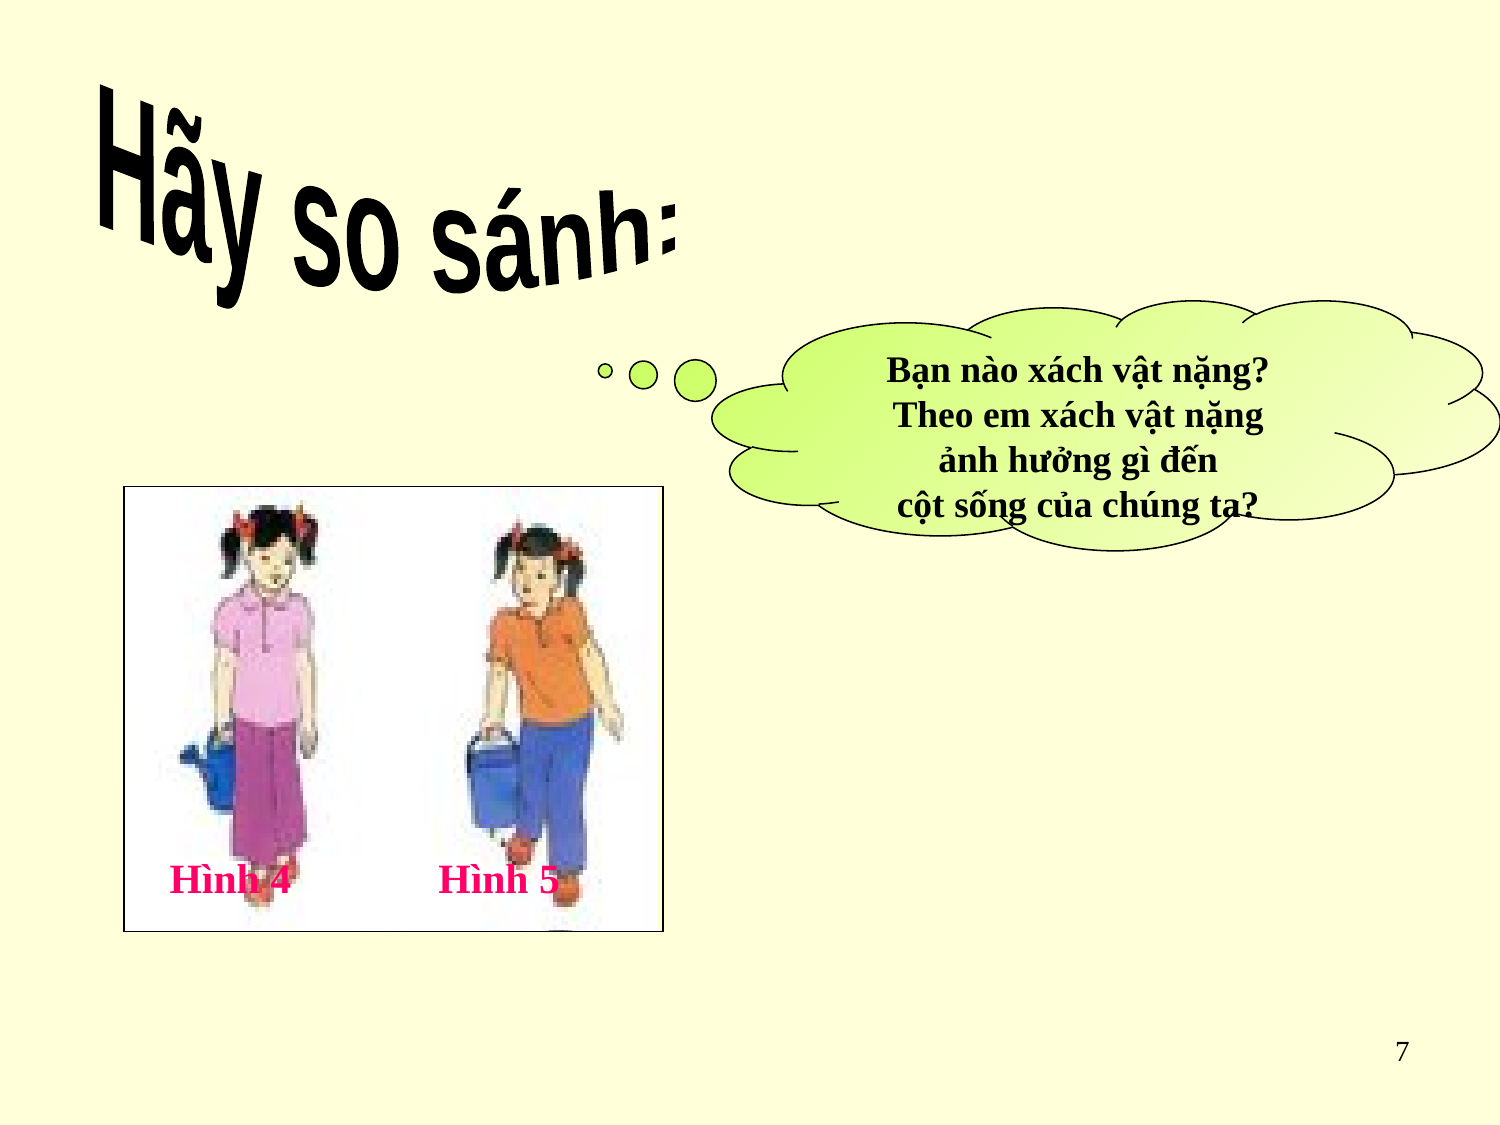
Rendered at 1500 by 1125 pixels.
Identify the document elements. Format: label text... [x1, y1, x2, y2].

text_box Bạn nào xách vật nặng? Theo em xách vật nặng ảnh hưởng gì đến cột sống của chúng ta? [674, 359, 717, 402]
slide_number 7 [1074, 1024, 1426, 1103]
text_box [124, 487, 663, 936]
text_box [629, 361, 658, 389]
text_box Bạn nào xách vật nặng? Theo em xách vật nặng ảnh hưởng gì đến cột sống của chúng ta? [711, 300, 1500, 551]
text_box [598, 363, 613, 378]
